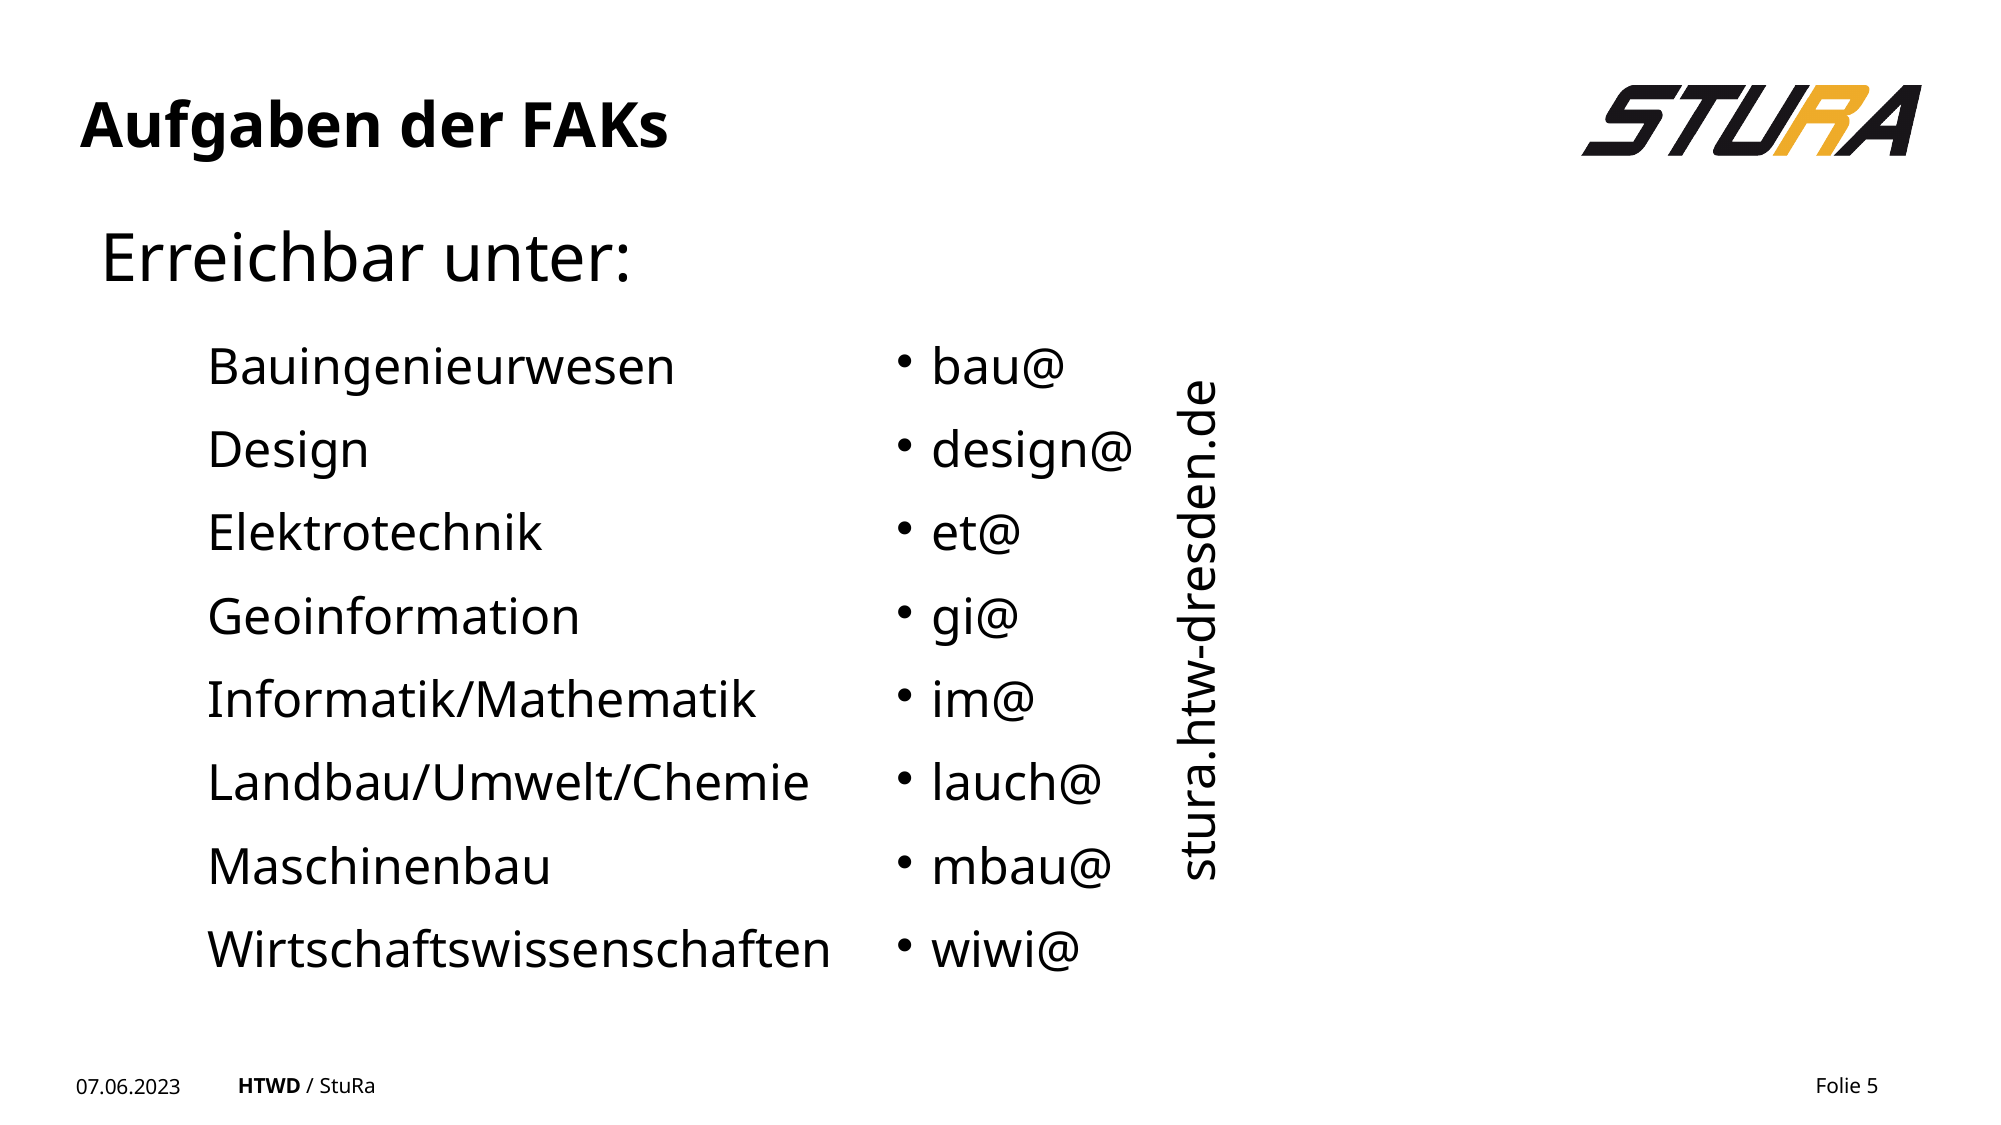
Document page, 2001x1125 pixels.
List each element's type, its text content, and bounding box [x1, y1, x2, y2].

table_cell mbau@ [882, 824, 1157, 906]
table_cell lauch@ [882, 741, 1157, 823]
table_cell Design [194, 407, 881, 490]
picture [1581, 85, 1922, 156]
table_cell Maschinenbau [194, 824, 881, 906]
table_cell gi@ [882, 574, 1157, 656]
table_cell Informatik/Mathematik [194, 657, 881, 740]
table_header Bauingenieurwesen [194, 324, 881, 406]
table_cell Geoinformation [194, 574, 881, 656]
table_cell et@ [882, 491, 1157, 573]
table_cell Landbau/Umwelt/Chemie [194, 741, 881, 823]
table_cell Wirtschaftswissenschaften [194, 907, 881, 990]
text_box Erreichbar unter: [100, 224, 1878, 1004]
table_cell design@ [882, 407, 1157, 490]
text_box stura.htw-dresden.de [1157, 236, 1273, 898]
table_cell wiwi@ [882, 907, 1157, 990]
table_header bau@ [882, 324, 1157, 406]
text_box Aufgaben der FAKs [80, 93, 1756, 197]
table_cell im@ [882, 657, 1157, 740]
table_cell Elektrotechnik [194, 491, 881, 573]
